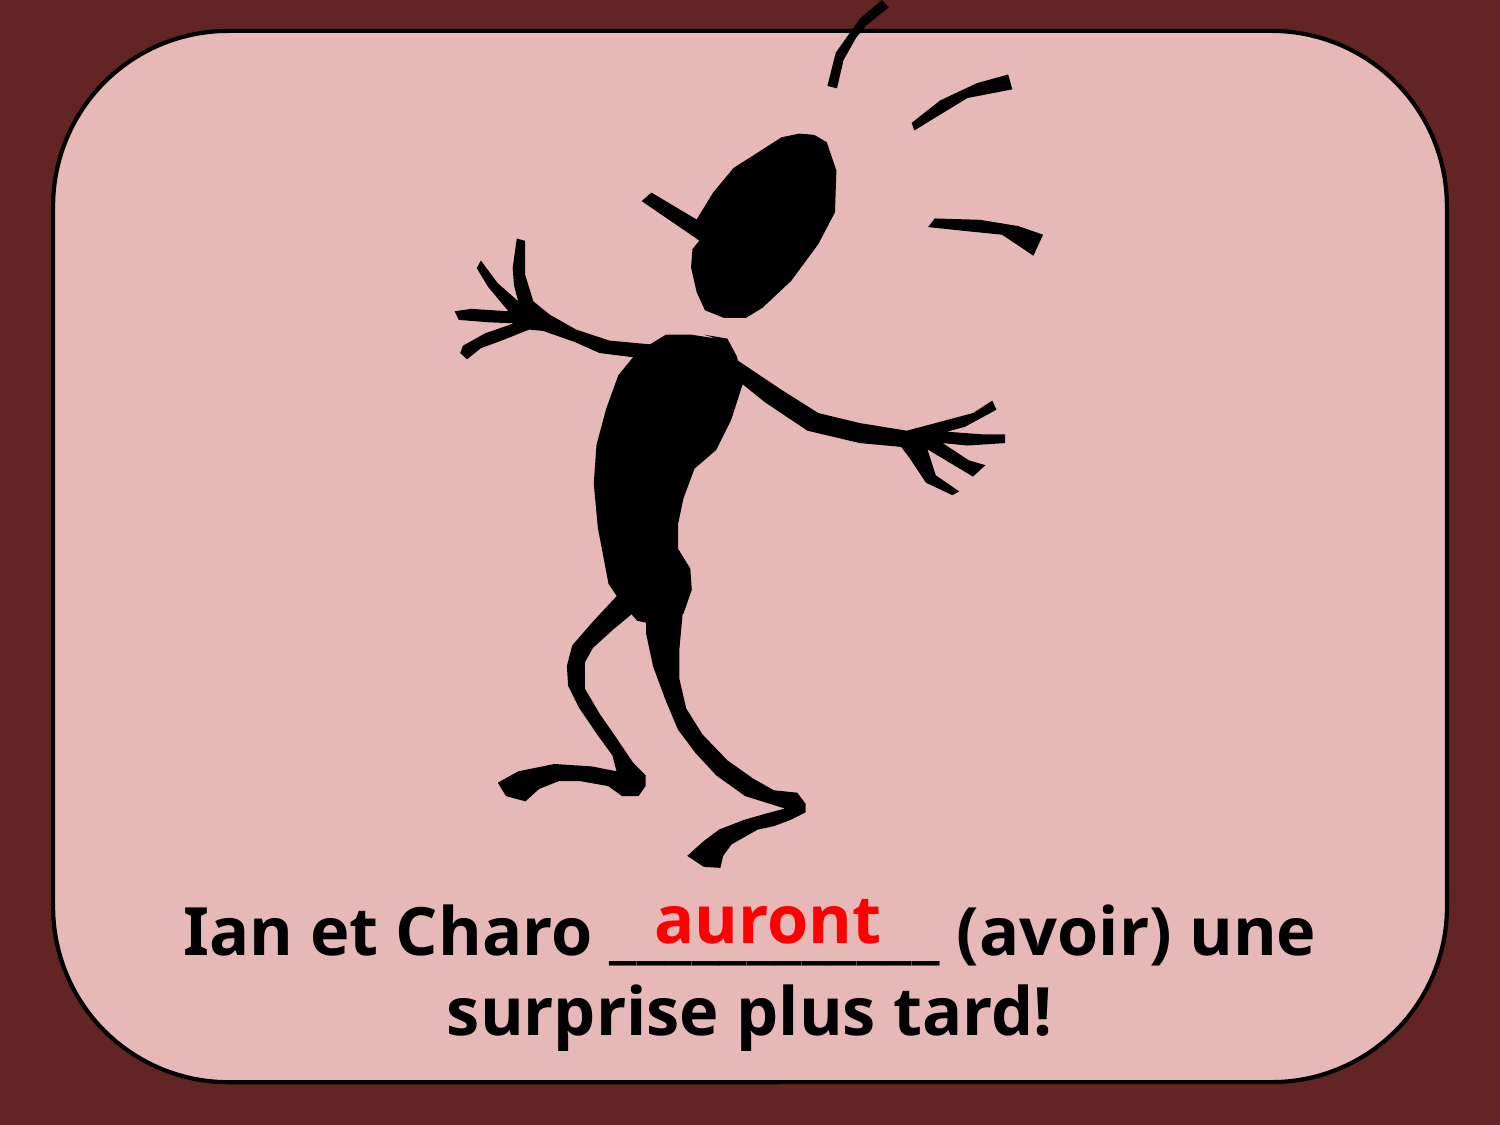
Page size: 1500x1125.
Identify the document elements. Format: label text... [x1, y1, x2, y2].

text_box [50, 28, 449, 934]
text_box [133, 1057, 1367, 1085]
text_box Ian et Charo ____________ (avoir) une surprise plus tard! [53, 881, 1447, 1057]
text_box [1048, 28, 1450, 934]
picture [454, 0, 1044, 869]
text_box auront [442, 869, 1093, 965]
